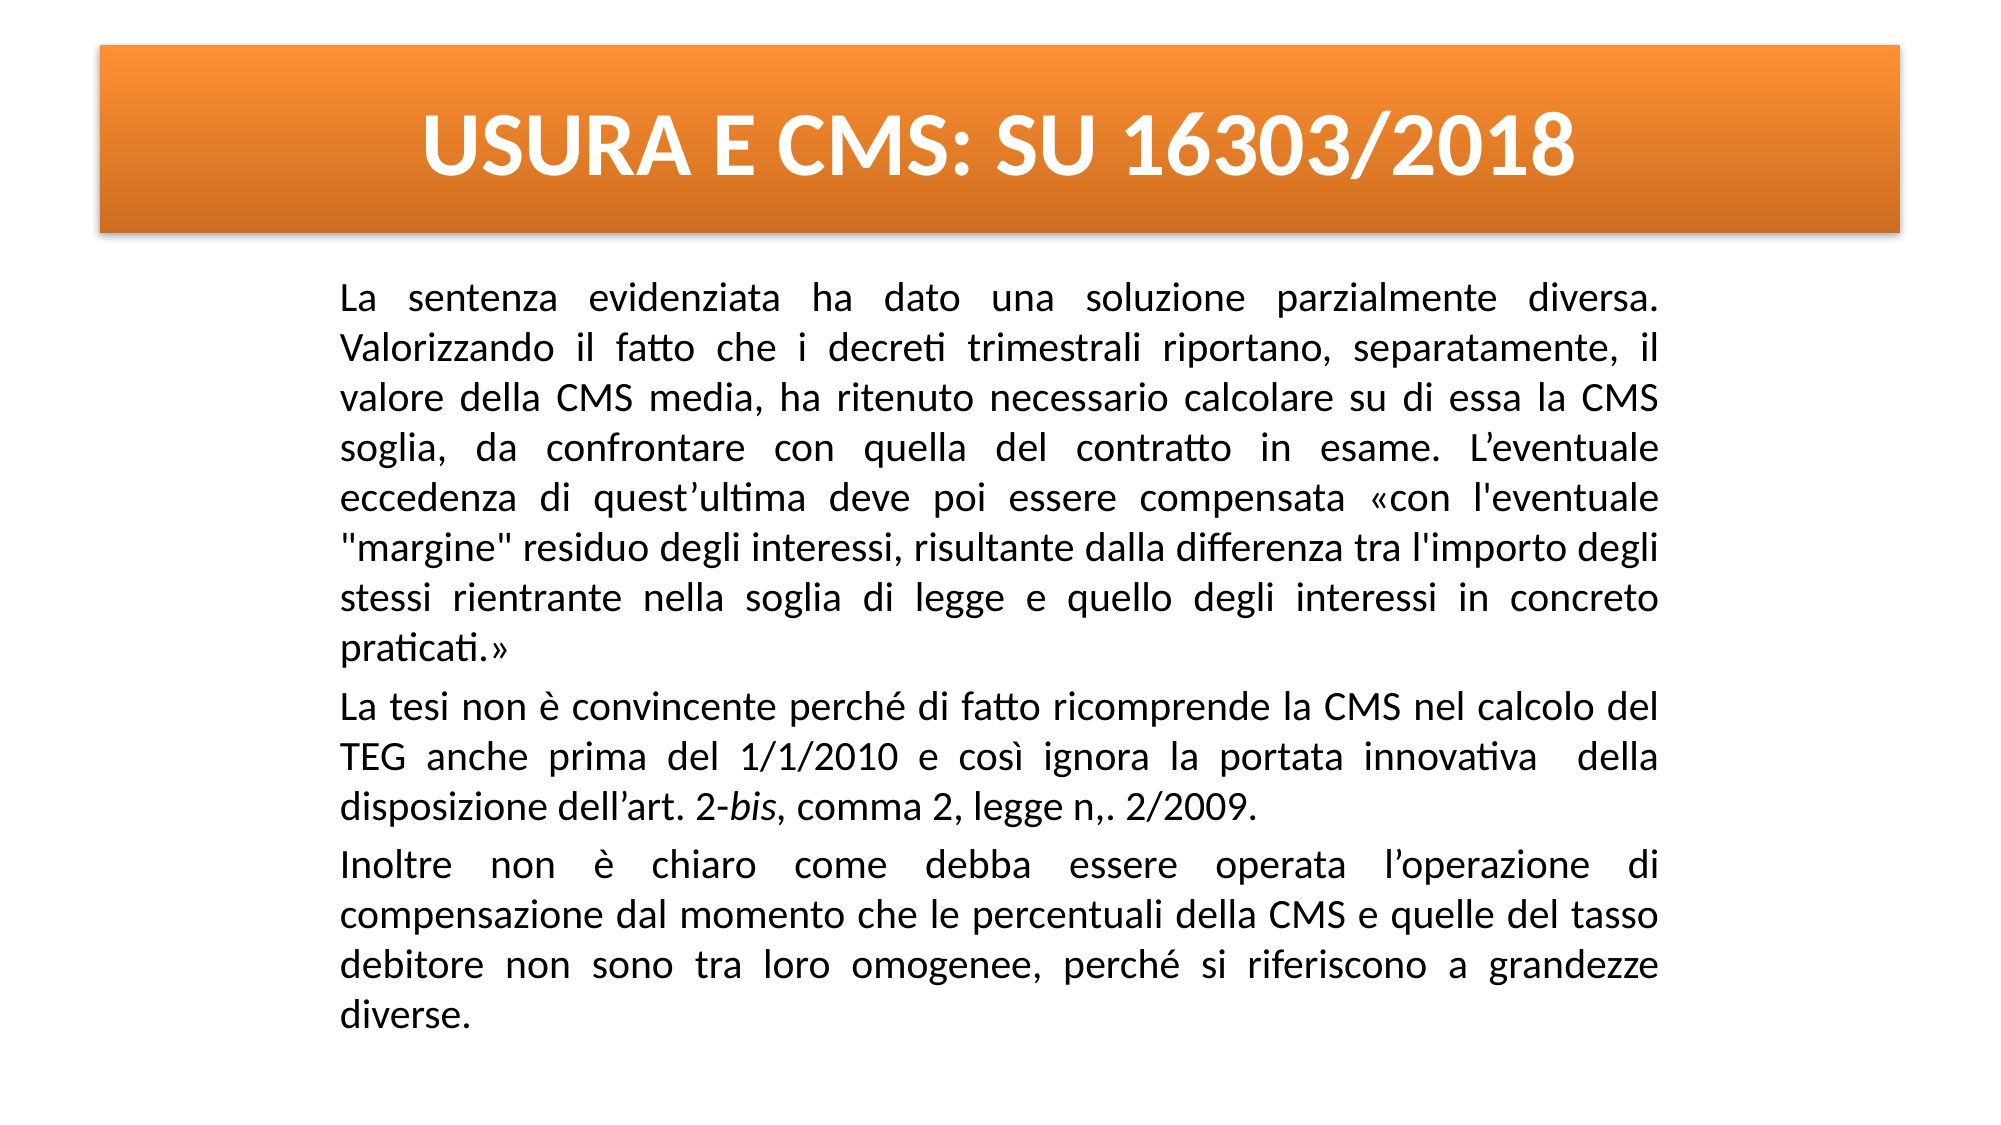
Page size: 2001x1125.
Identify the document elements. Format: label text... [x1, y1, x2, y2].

title USURA E CMS: SU 16303/2018 [99, 45, 1900, 233]
list La sentenza evidenziata ha dato una soluzione parzialmente diversa. Valorizzando il fatto che i decreti trimestrali riportano, separatamente, il valore della CMS media, ha ritenuto necessario calcolare su di essa la CMS soglia, da confrontare con quella del contratto in esame. L’eventuale eccedenza di quest’ultima deve poi essere compensata «con l'eventuale "margine" residuo degli interessi, risultante dalla differenza tra l'importo degli stessi rientrante nella soglia di legge e quello degli interessi in concreto praticati.» La tesi non è convincente perché di fatto ricomprende la CMS nel calcolo del TEG anche prima del 1/1/2010 e così ignora la portata innovativa della disposizione dell’art. 2-bis, comma 2, legge n,. 2/2009. Inoltre non è chiaro come debba essere operata l’operazione di compensazione dal momento che le percentuali della CMS e quelle del tasso debitore non sono tra loro omogenee, perché si riferiscono a grandezze diverse. [324, 262, 1675, 1059]
